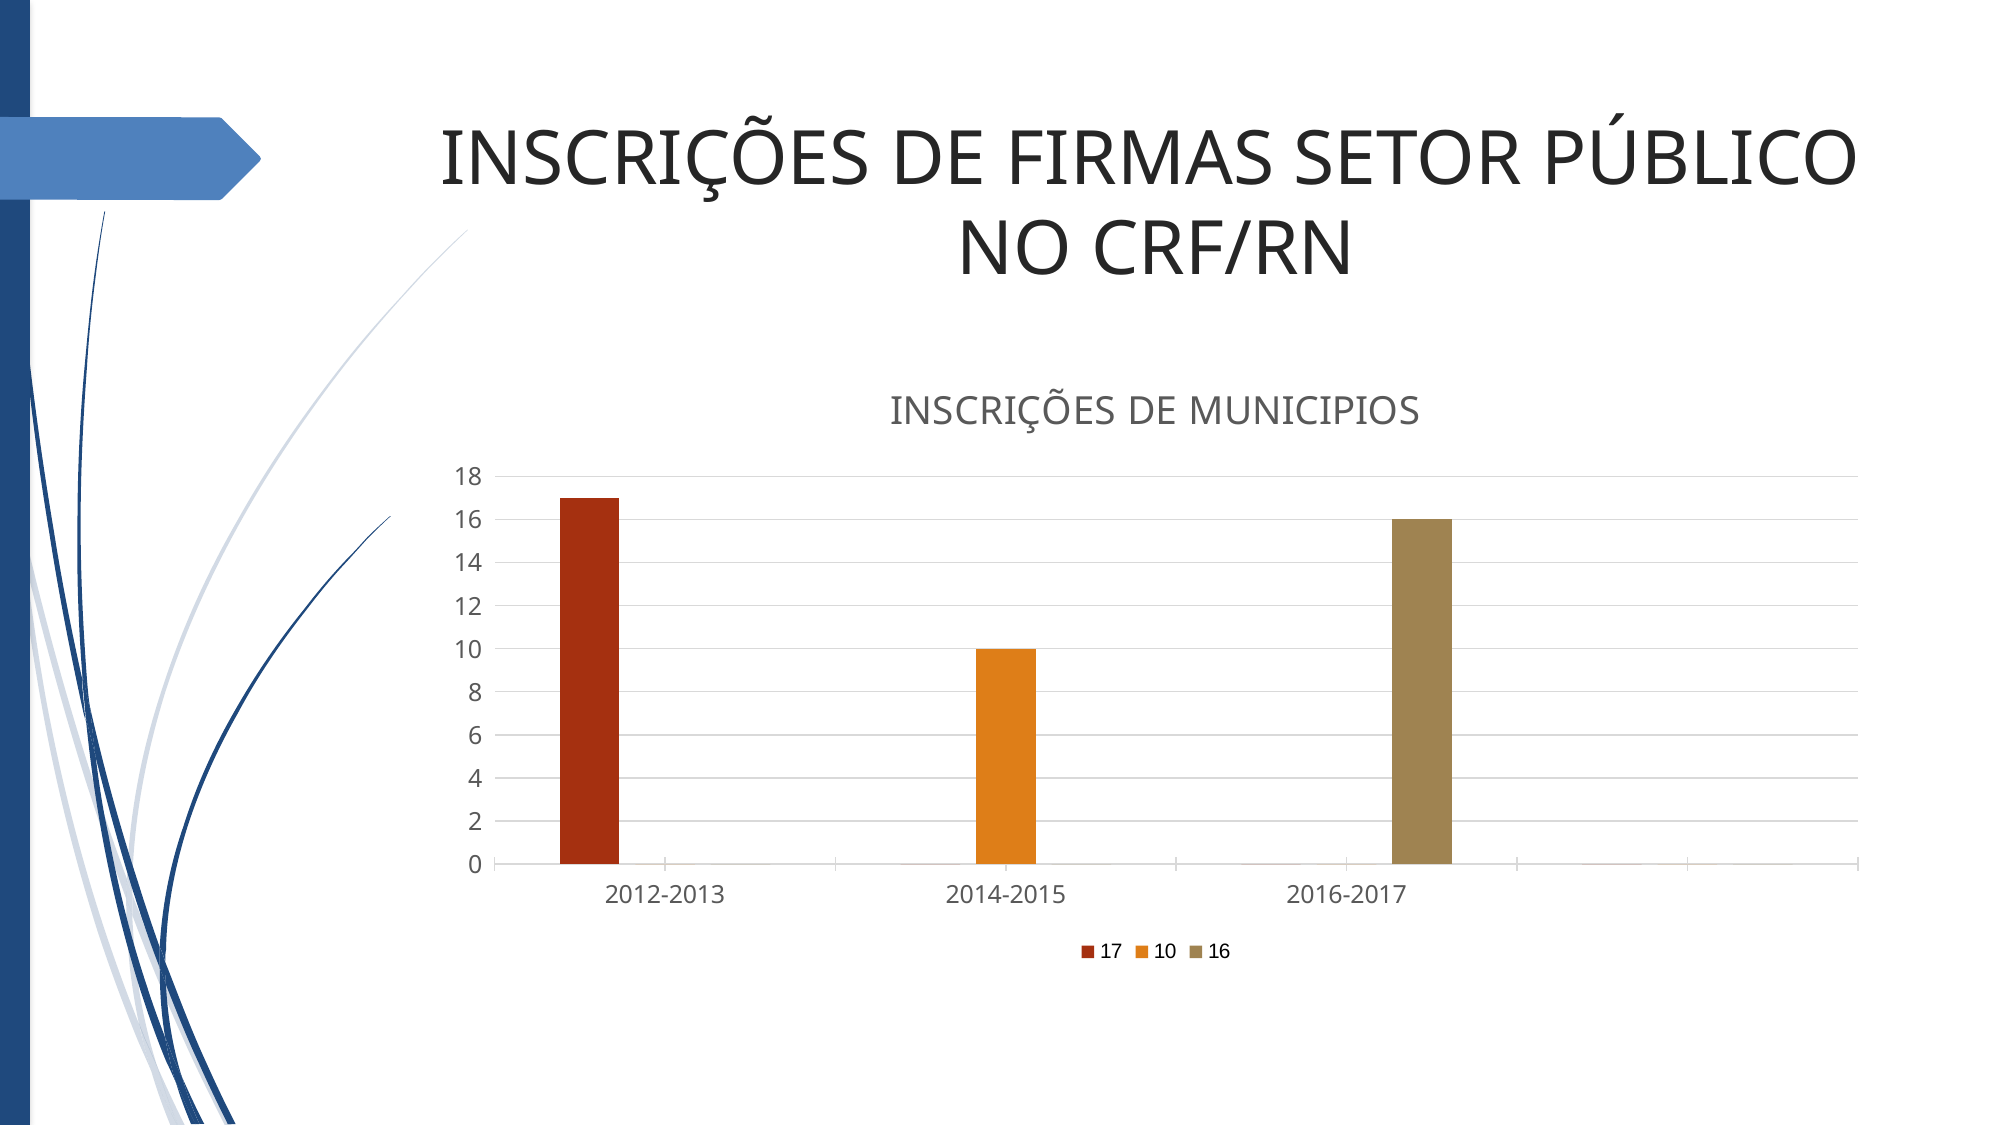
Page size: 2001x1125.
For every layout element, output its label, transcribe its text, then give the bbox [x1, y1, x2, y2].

text_box INSCRIÇÕES DE FIRMAS SETOR PÚBLICO NO CRF/RN [425, 102, 1888, 313]
chart [424, 349, 1888, 970]
